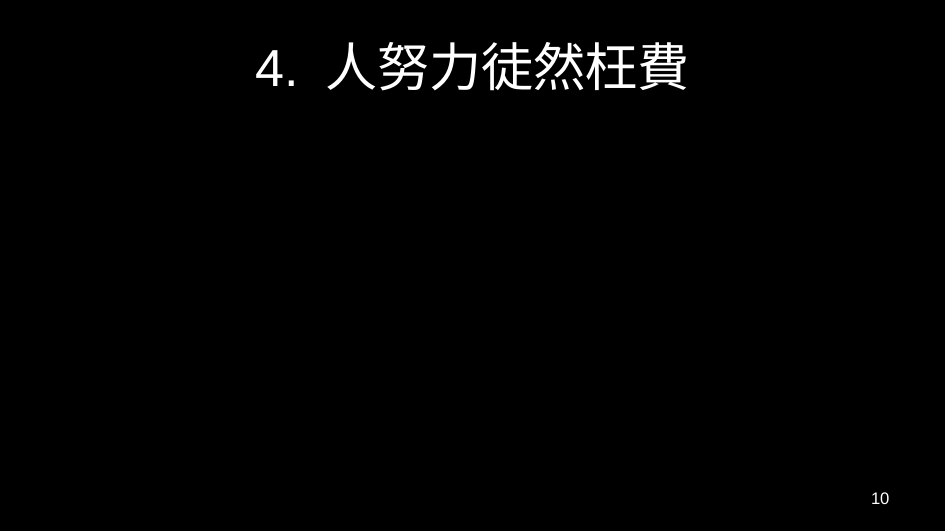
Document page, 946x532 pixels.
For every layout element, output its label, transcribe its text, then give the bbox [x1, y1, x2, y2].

slide_number 10 [677, 483, 899, 522]
title 4. 人努力徒然枉費 [46, 21, 899, 111]
